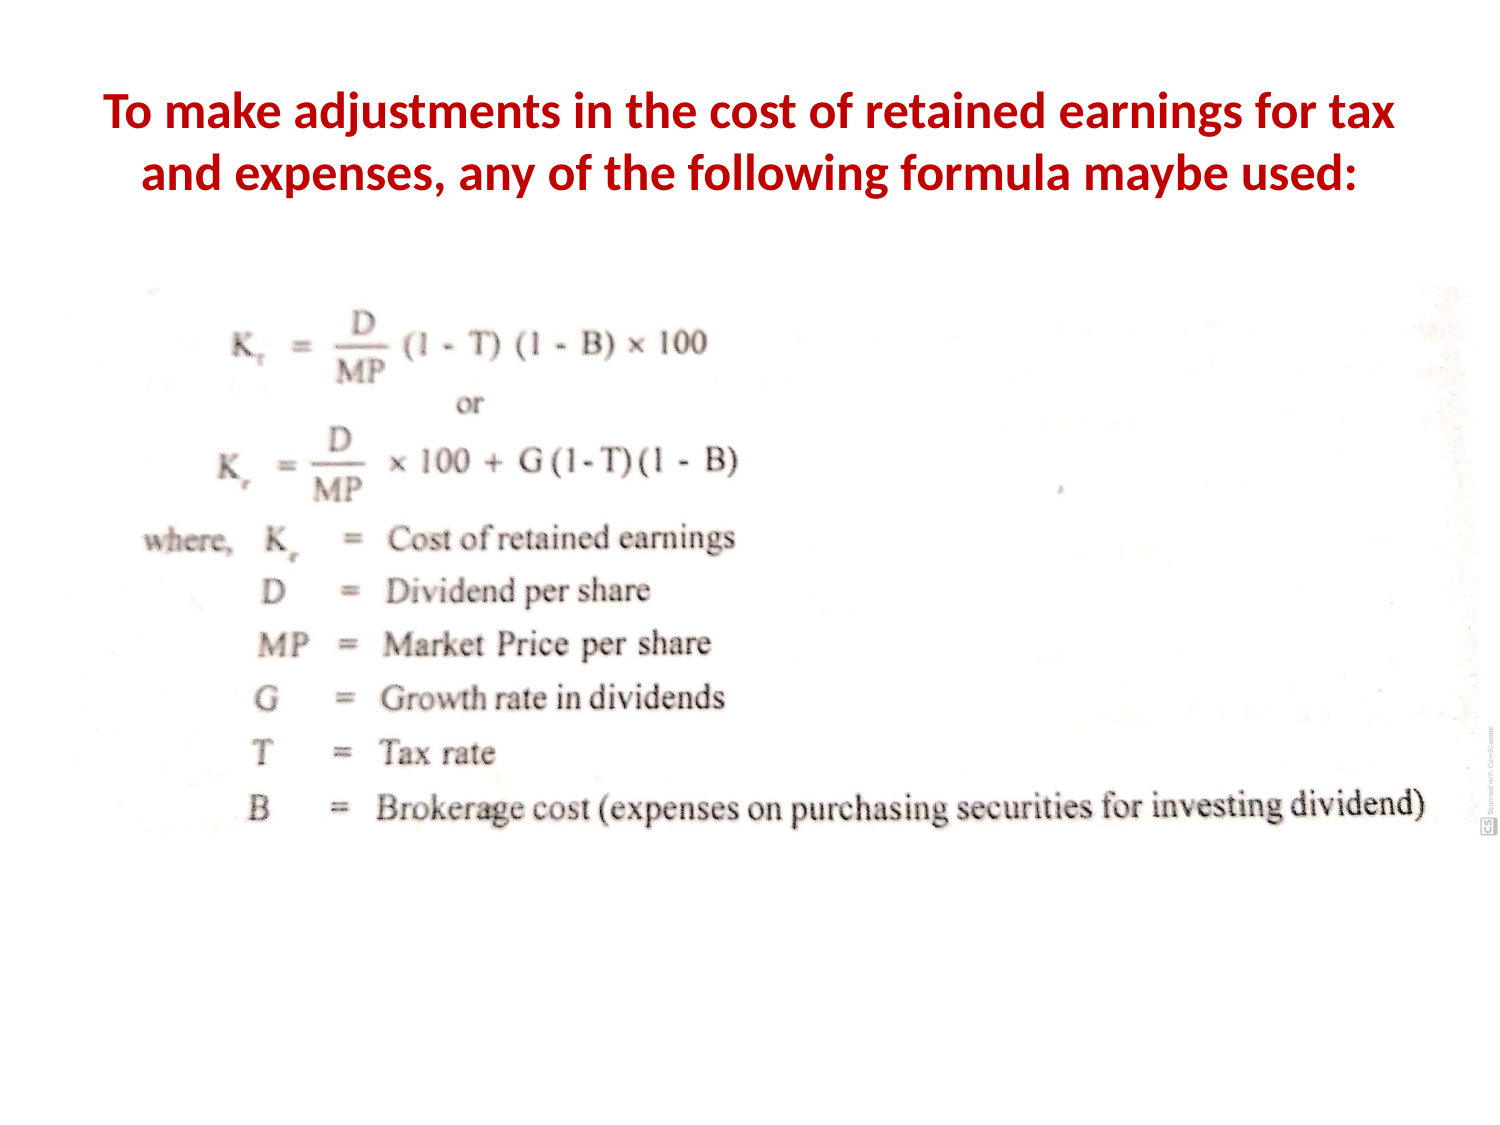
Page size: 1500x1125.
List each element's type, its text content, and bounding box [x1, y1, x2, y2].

picture [64, 286, 1500, 839]
title To make adjustments in the cost of retained earnings for tax and expenses, any of the following formula maybe used: [75, 45, 1425, 233]
